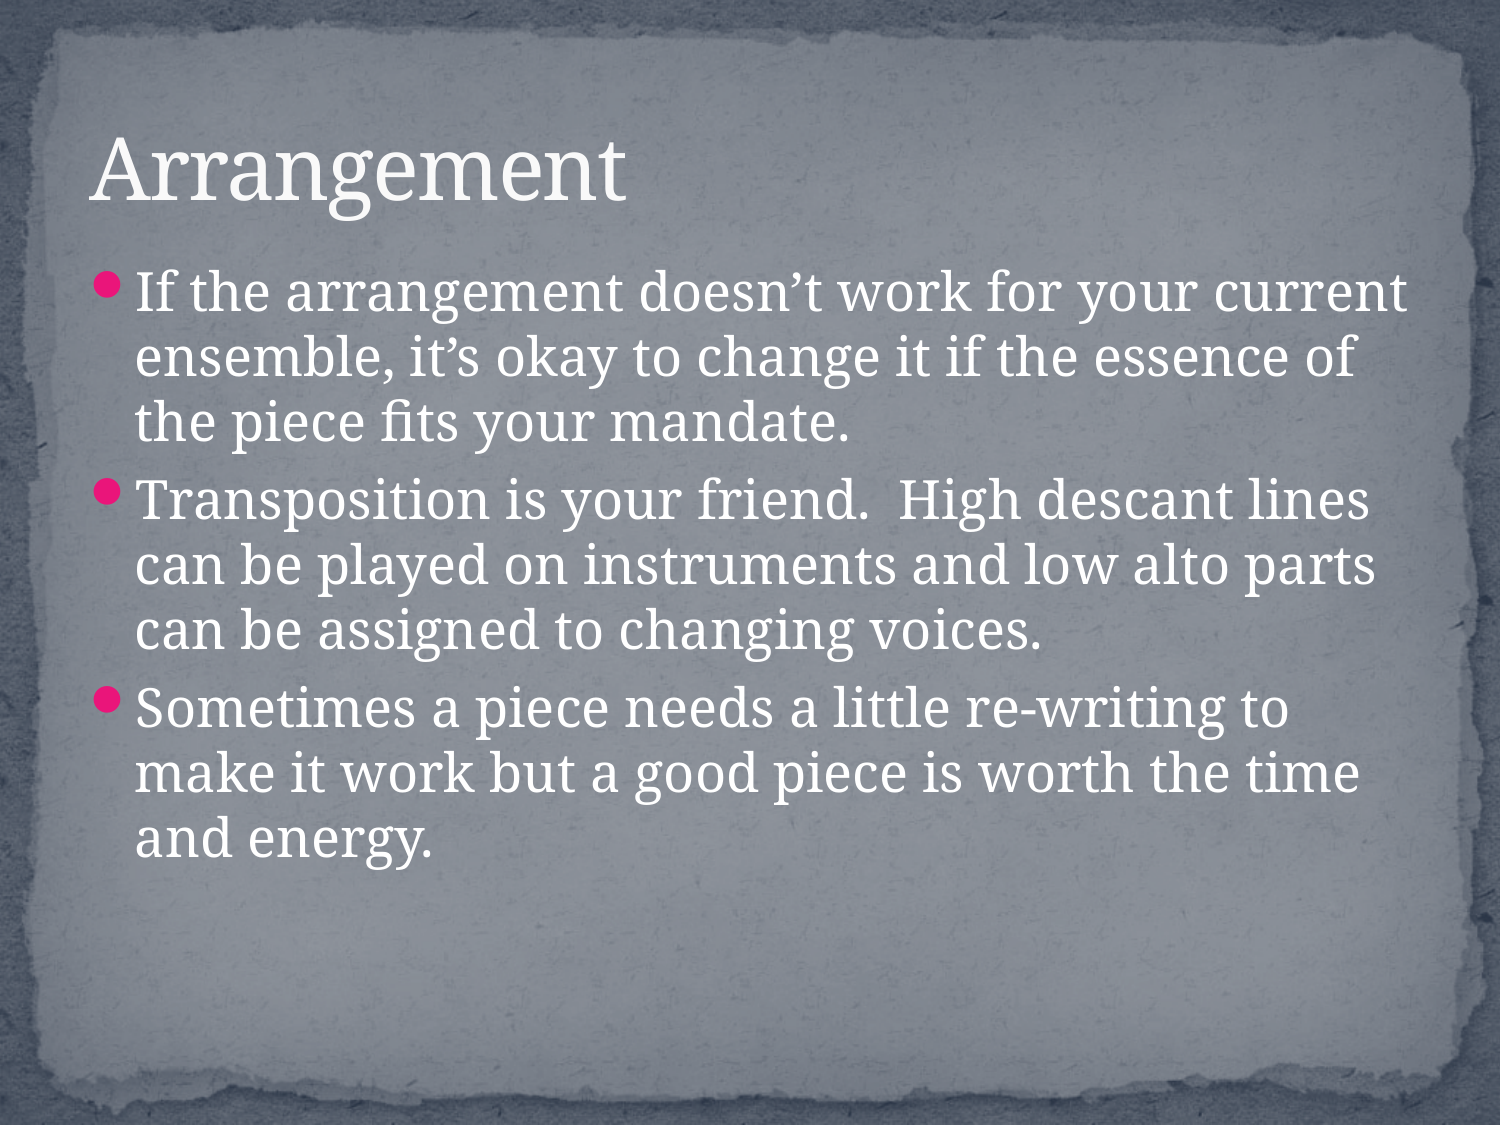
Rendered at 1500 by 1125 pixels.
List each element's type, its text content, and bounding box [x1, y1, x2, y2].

list If the arrangement doesn’t work for your current ensemble, it’s okay to change it if the essence of the piece fits your mandate. Transposition is your friend. High descant lines can be played on instruments and low alto parts can be assigned to changing voices. Sometimes a piece needs a little re-writing to make it work but a good piece is worth the time and energy. [75, 249, 1425, 1000]
title Arrangement [74, 24, 1425, 225]
